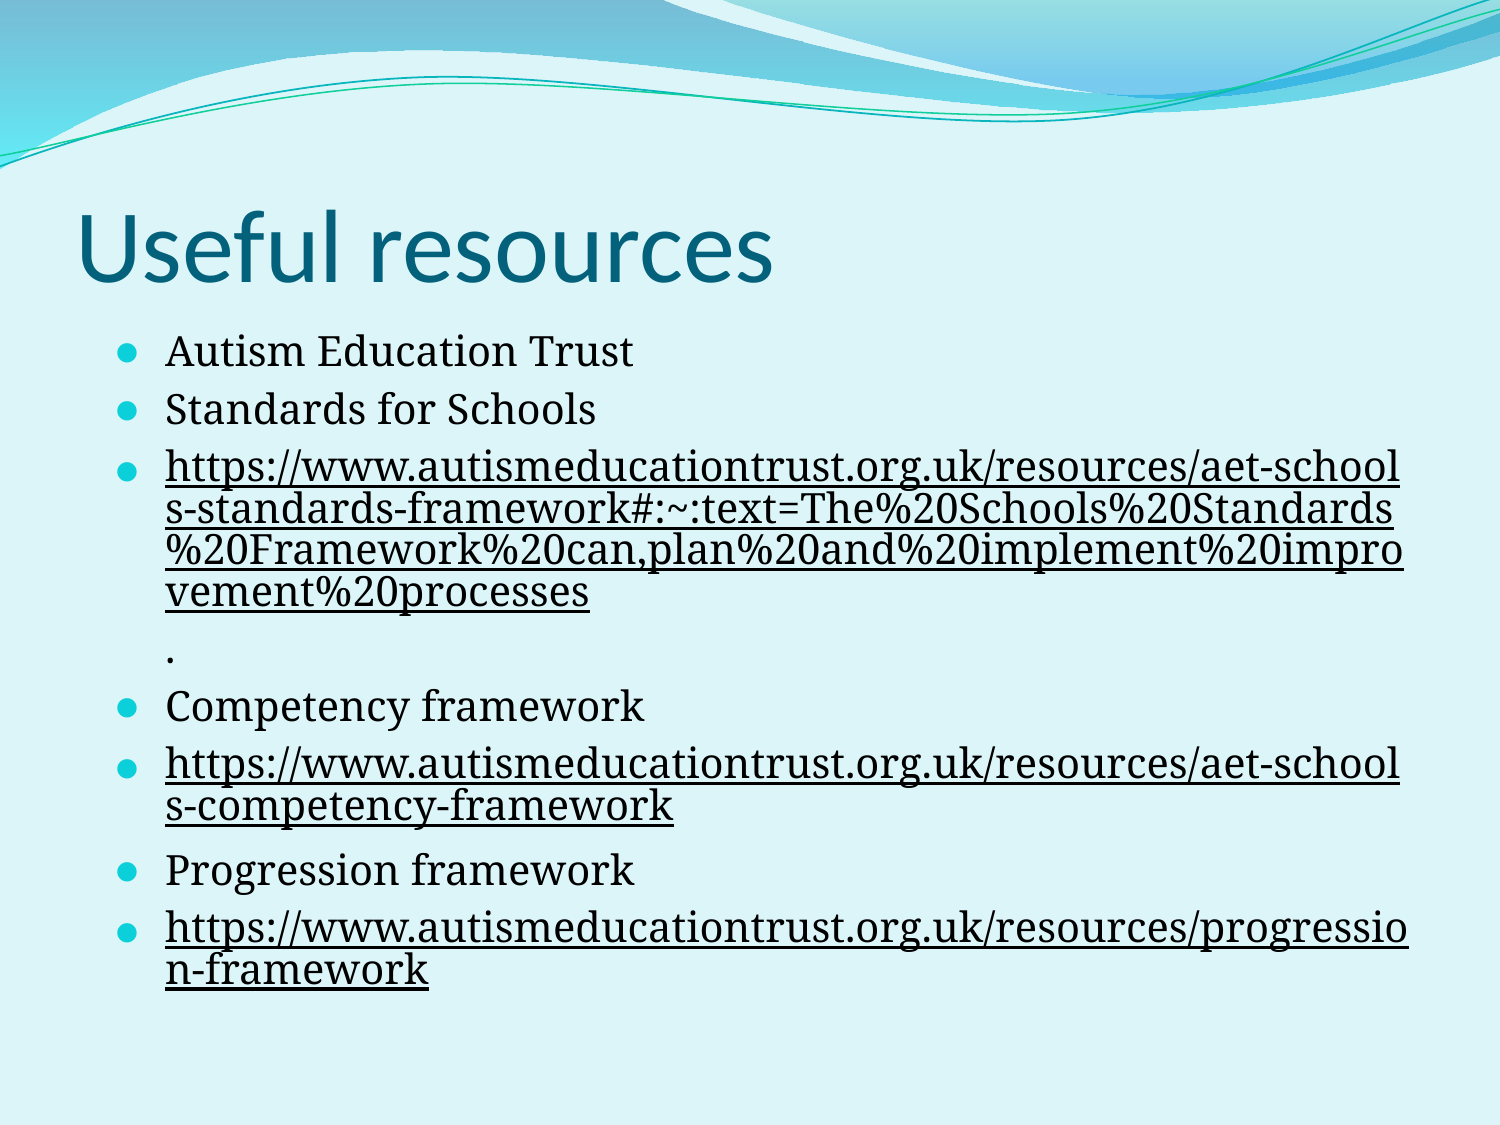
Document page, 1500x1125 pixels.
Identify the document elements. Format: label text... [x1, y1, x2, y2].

list Autism Education Trust Standards for Schools https://www.autismeducationtrust.org.uk/resources/aet-schools-standards-framework#:~:text=The%20Schools%20Standards%20Framework%20can,plan%20and%20implement%20improvement%20processes. Competency framework https://www.autismeducationtrust.org.uk/resources/aet-schools-competency-framework Progression framework https://www.autismeducationtrust.org.uk/resources/progression-framework [75, 317, 1425, 1038]
title Useful resources [75, 115, 1425, 303]
